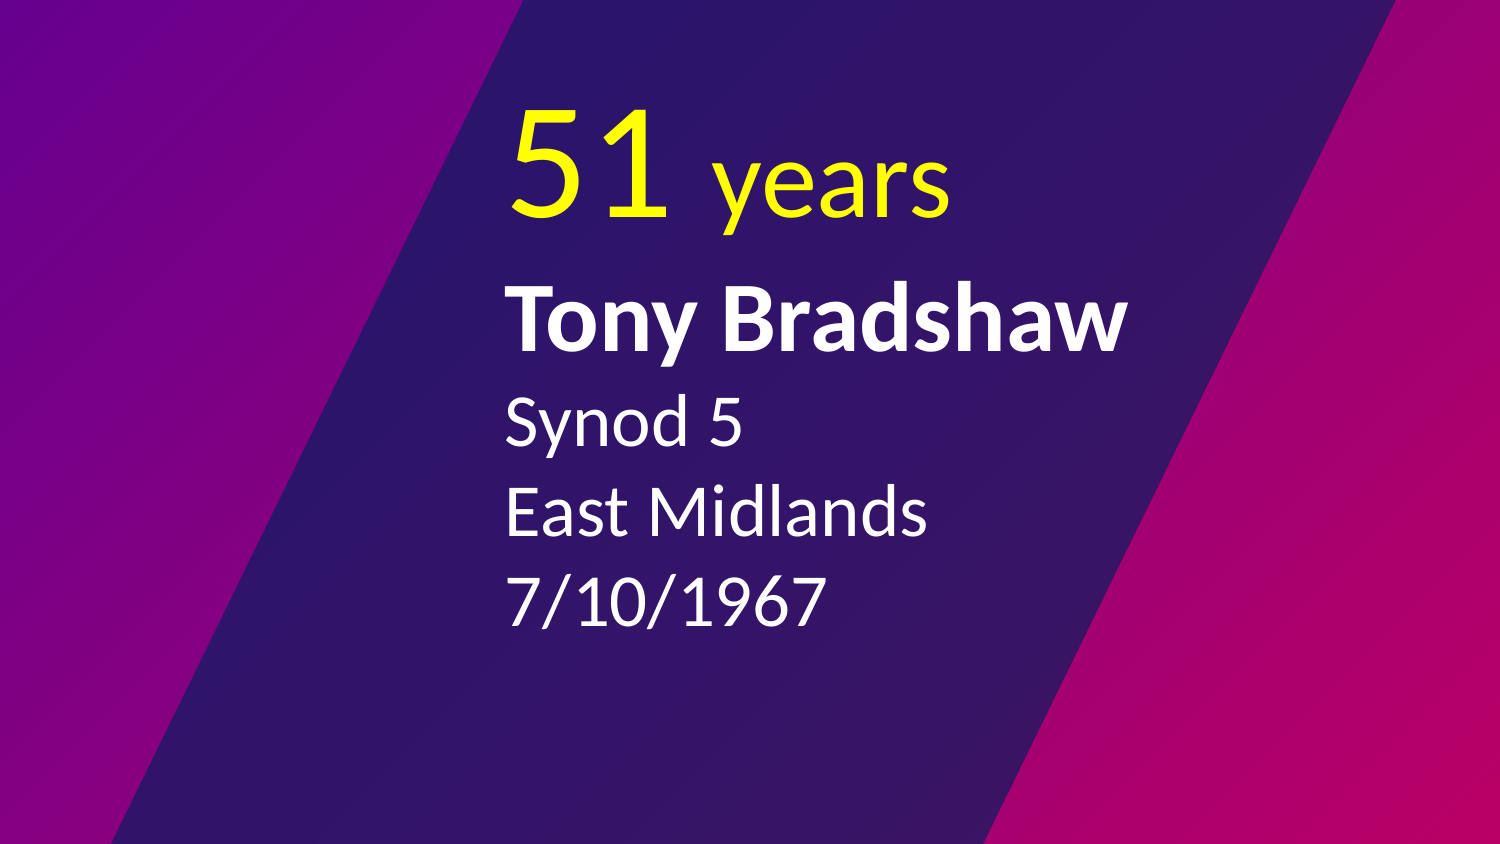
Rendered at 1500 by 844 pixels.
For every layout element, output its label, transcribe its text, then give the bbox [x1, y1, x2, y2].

title 51 years Tony Bradshaw Synod 5 East Midlands 7/10/1967 [490, 43, 1164, 800]
